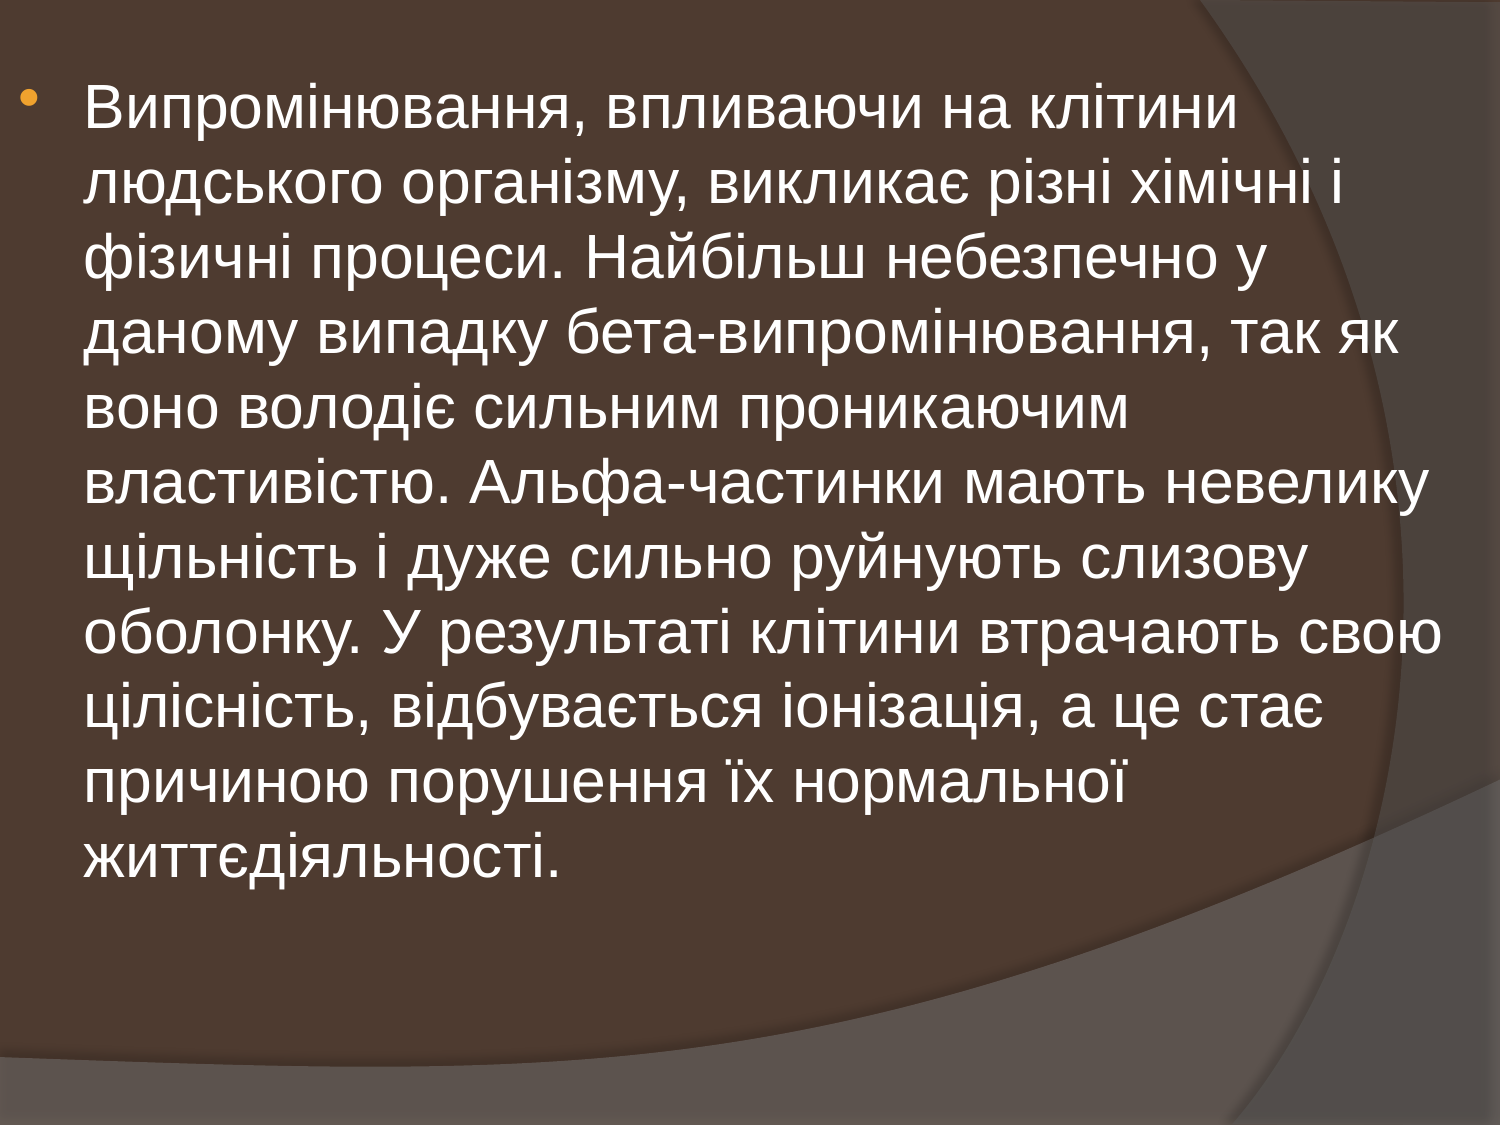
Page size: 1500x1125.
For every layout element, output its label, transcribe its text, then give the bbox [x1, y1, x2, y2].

list Випромінювання, впливаючи на клітини людського організму, викликає різні хімічні і фізичні процеси. Найбільш небезпечно у даному випадку бета-випромінювання, так як воно володіє сильним проникаючим властивістю. Альфа-частинки мають невелику щільність і дуже сильно руйнують слизову оболонку. У результаті клітини втрачають свою цілісність, відбувається іонізація, а це стає причиною порушення їх нормальної життєдіяльності. [0, 58, 1500, 997]
